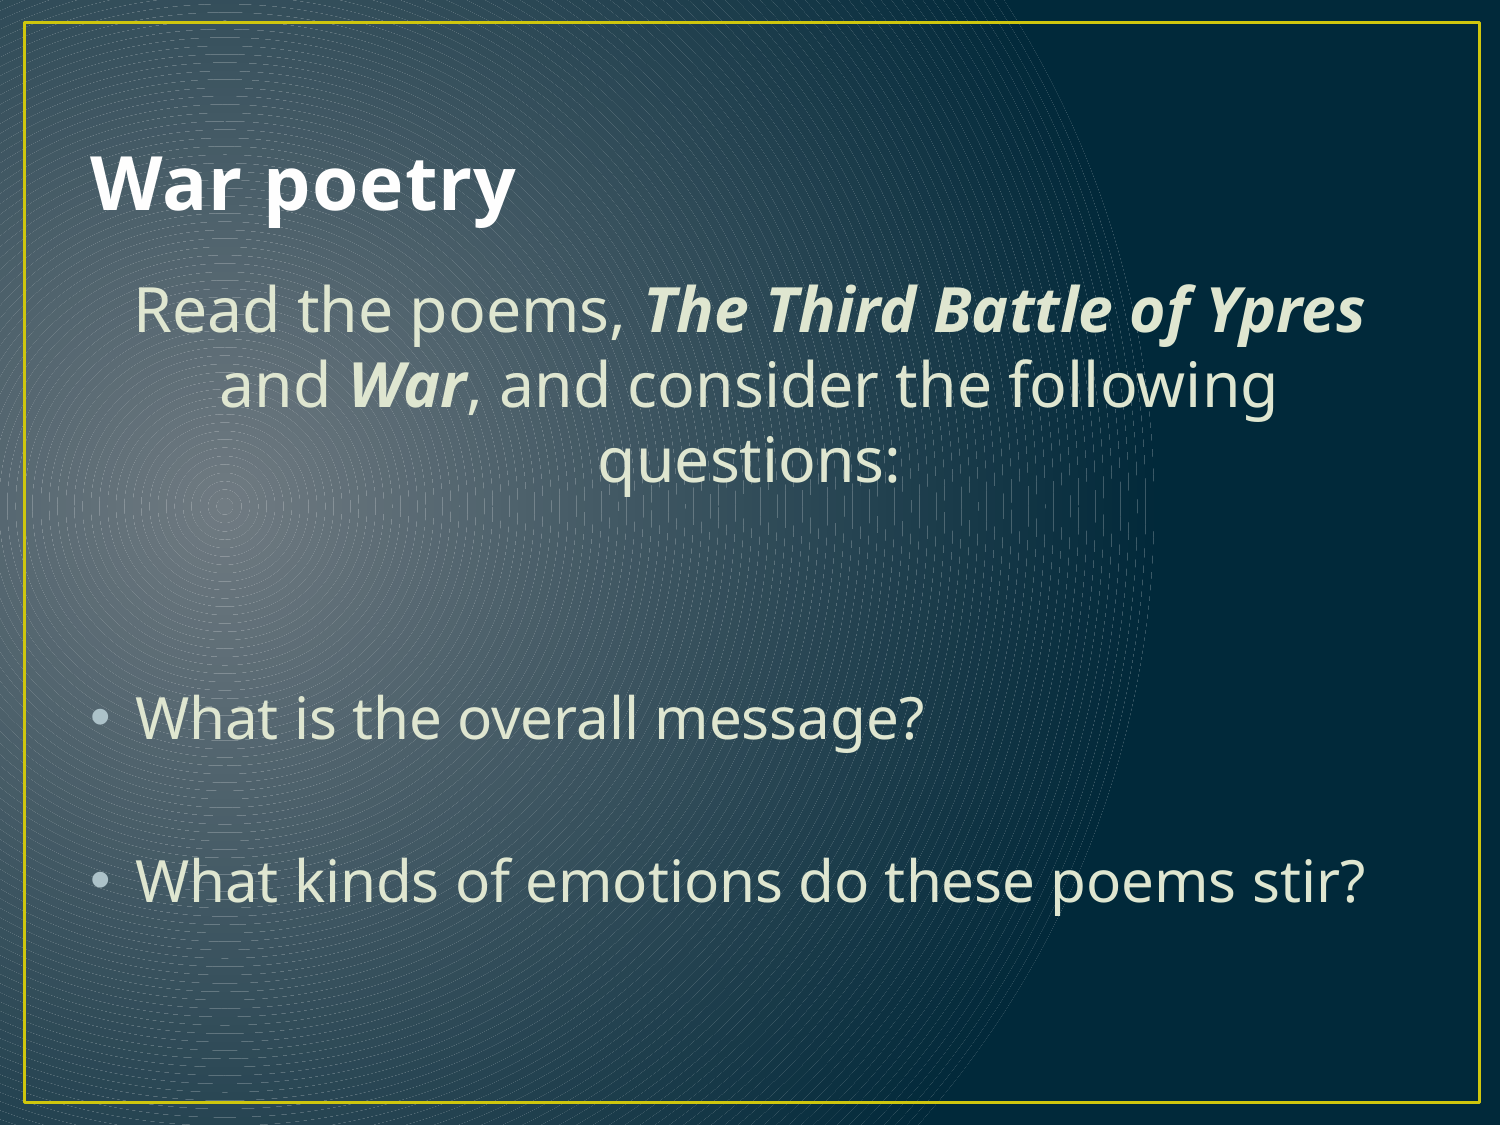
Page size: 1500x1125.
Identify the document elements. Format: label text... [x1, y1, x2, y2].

list Read the poems, The Third Battle of Ypres and War, and consider the following questions: What is the overall message? What kinds of emotions do these poems stir? [75, 262, 1425, 1005]
title War poetry [75, 45, 1425, 233]
